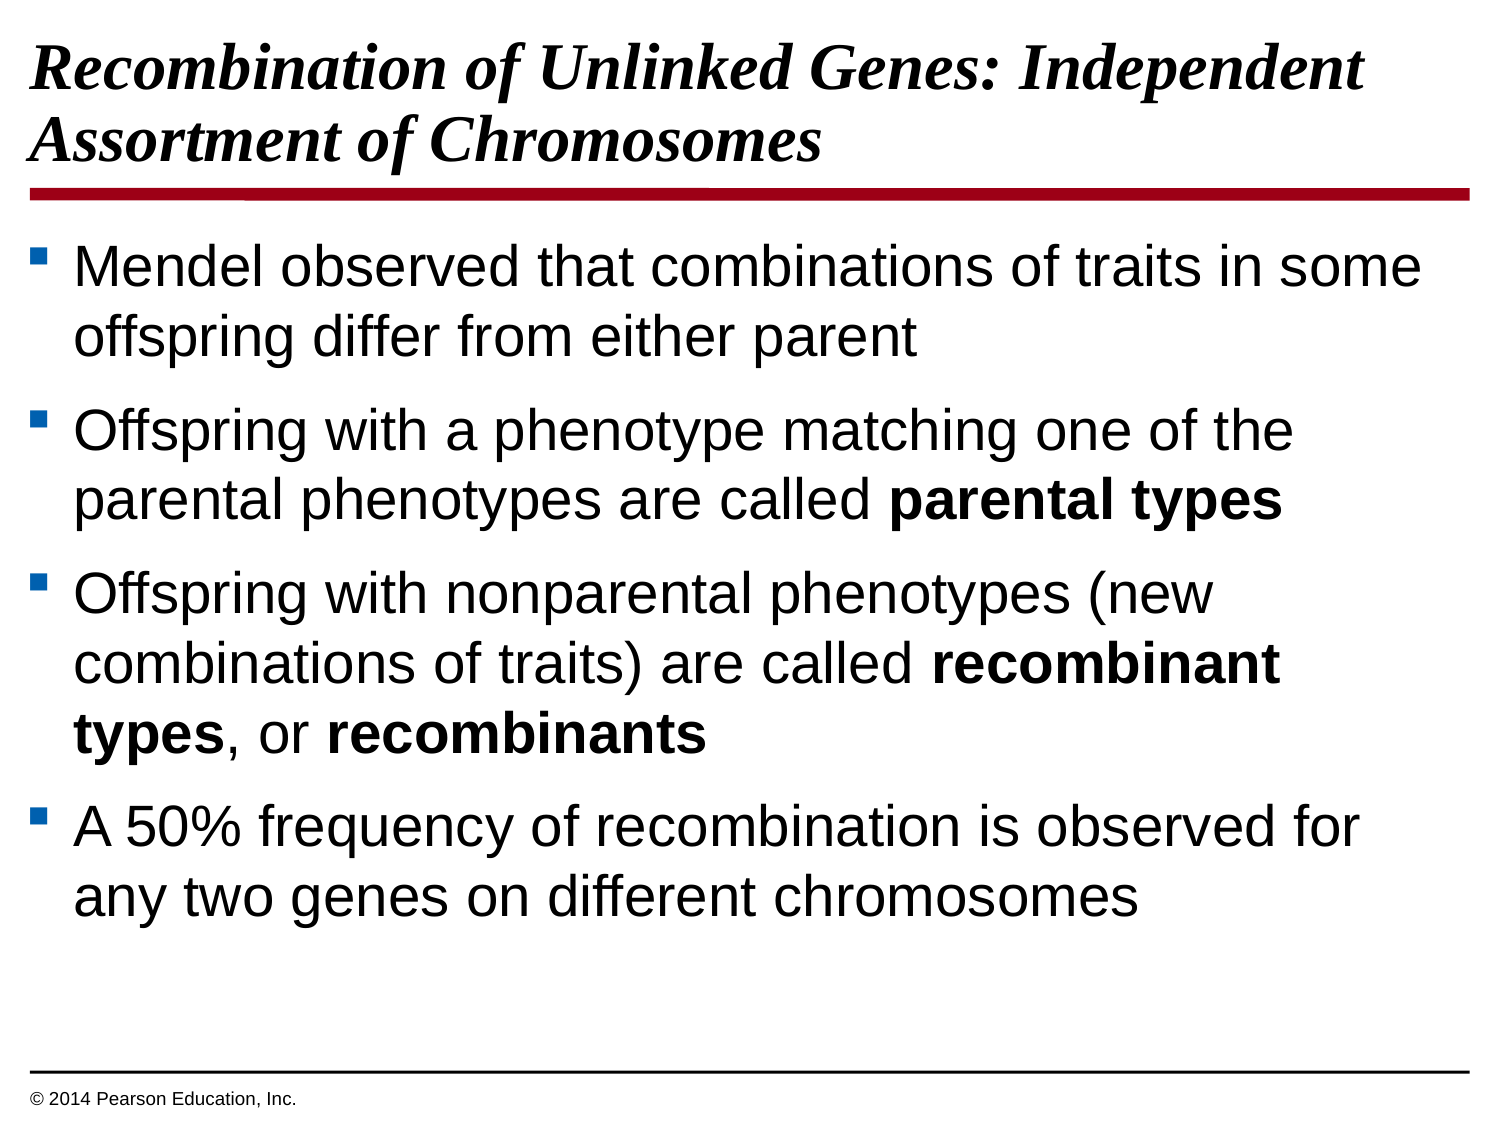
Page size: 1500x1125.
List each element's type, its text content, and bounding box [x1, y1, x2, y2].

list Mendel observed that combinations of traits in some offspring differ from either parent Offspring with a phenotype matching one of the parental phenotypes are called parental types Offspring with nonparental phenotypes (new combinations of traits) are called recombinant types, or recombinants A 50% frequency of recombination is observed for any two genes on different chromosomes [10, 220, 1442, 1078]
title Recombination of Unlinked Genes: Independent Assortment of Chromosomes [14, 28, 1415, 179]
